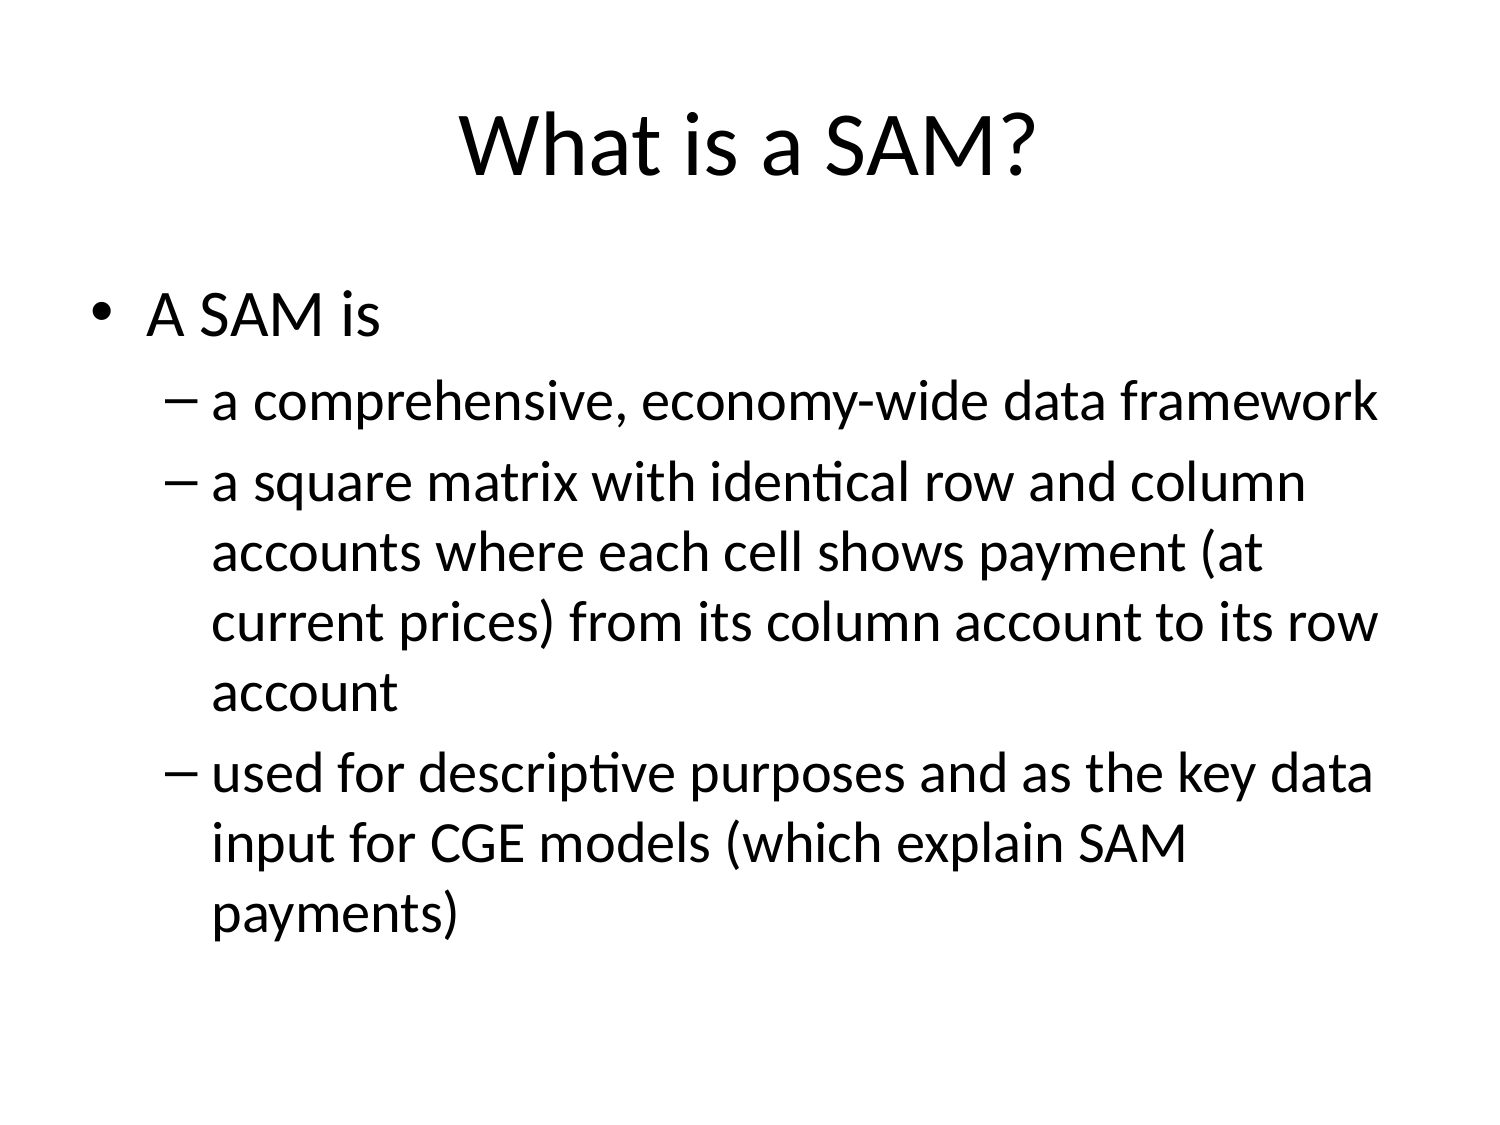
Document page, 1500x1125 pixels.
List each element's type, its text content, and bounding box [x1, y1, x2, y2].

list A SAM is a comprehensive, economy-wide data framework a square matrix with identical row and column accounts where each cell shows payment (at current prices) from its column account to its row account used for descriptive purposes and as the key data input for CGE models (which explain SAM payments) [75, 262, 1425, 1125]
title What is a SAM? [75, 45, 1425, 233]
